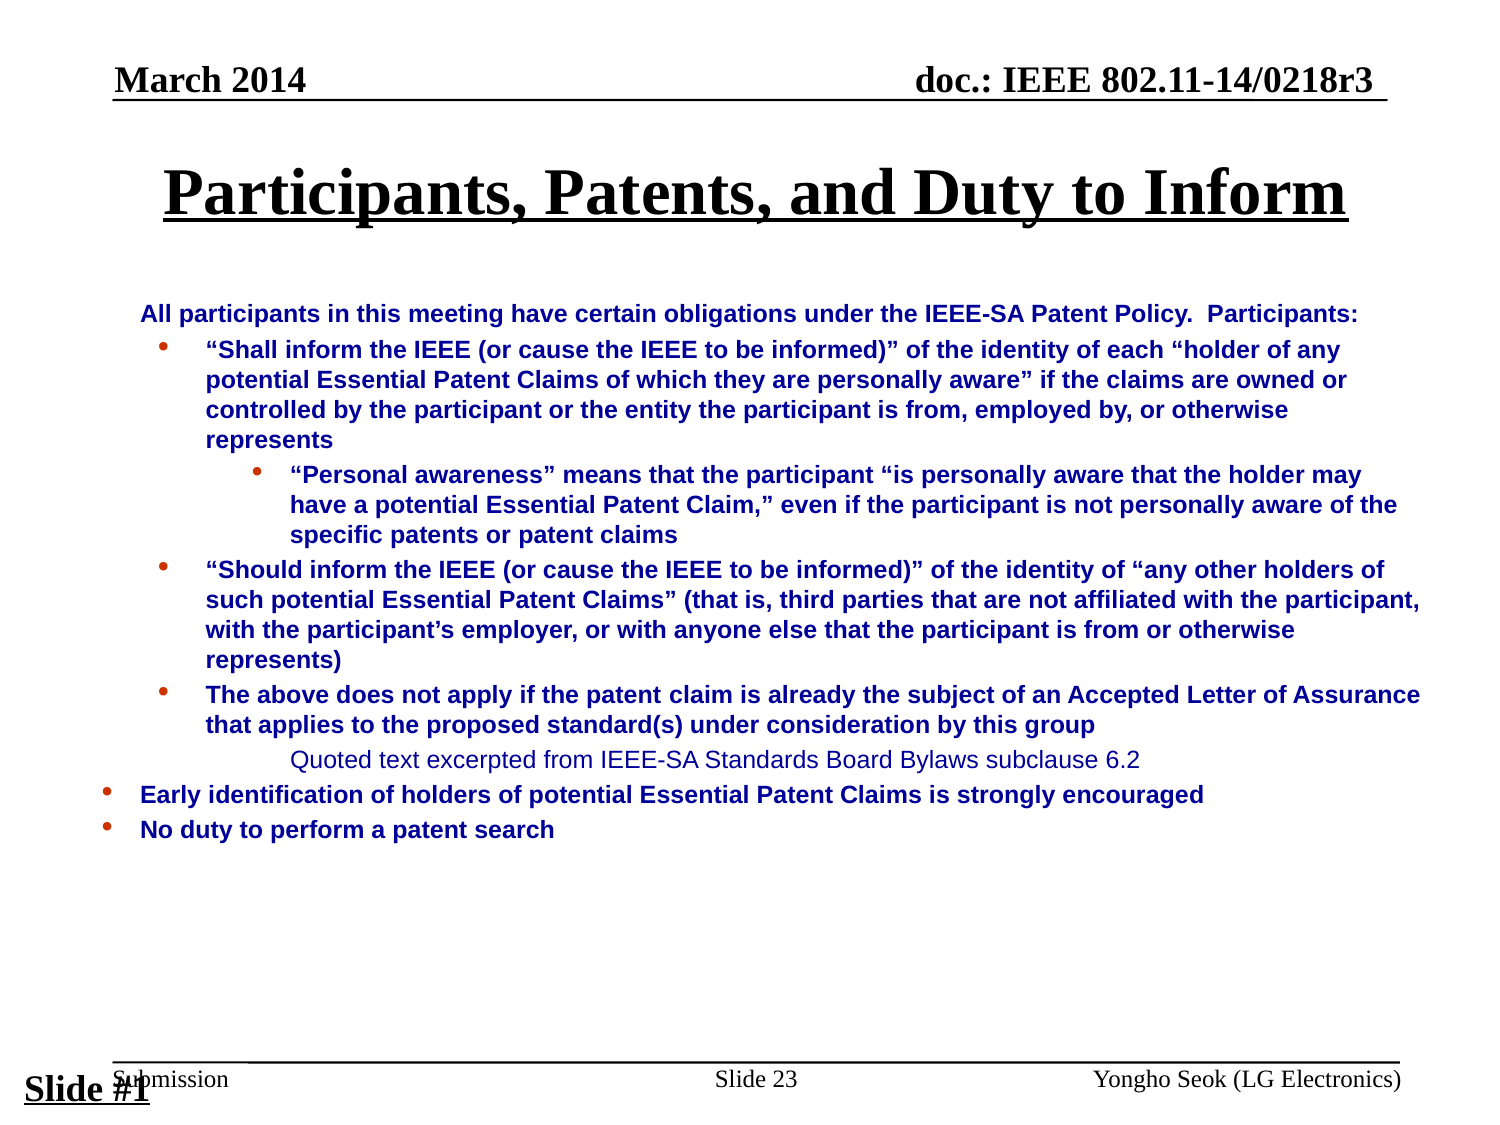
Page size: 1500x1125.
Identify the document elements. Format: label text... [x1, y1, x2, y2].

title Participants, Patents, and Duty to Inform [62, 137, 1451, 238]
footer Yongho Seok (LG Electronics) [1088, 1061, 1402, 1093]
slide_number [114, 54, 309, 101]
text_box [87, 37, 1438, 163]
text_box Slide #1 [9, 1056, 166, 1116]
slide_number Slide 23 [712, 1061, 800, 1093]
text_box All participants in this meeting have certain obligations under the IEEE-SA Patent Policy. Participants: “Shall inform the IEEE (or cause the IEEE to be informed)” of the identity of each “holder of any potential Essential Patent Claims of which they are personally aware” if the claims are owned or controlled by the participant or the entity the participant is from, employed by, or otherwise represents “Personal awareness” means that the participant “is personally aware that the holder may have a potential Essential Patent Claim,” even if the participant is not personally aware of the specific patents or patent claims “Should inform the IEEE (or cause the IEEE to be informed)” of the identity of “any other holders of such potential Essential Patent Claims” (that is, third parties that are not affiliated with the participant, with the participant’s employer, or with anyone else that the participant is from or otherwise represents) The above does not apply if the patent claim is already the subject of an Accepted Letter of Assurance that applies to the proposed standard(s) under consideration by this group Quoted text excerpted from IEEE-SA Standards Board Bylaws subclause 6.2 Early identification of holders of potential Essential Patent Claims is strongly encouraged No duty to perform a patent search [87, 262, 1438, 913]
